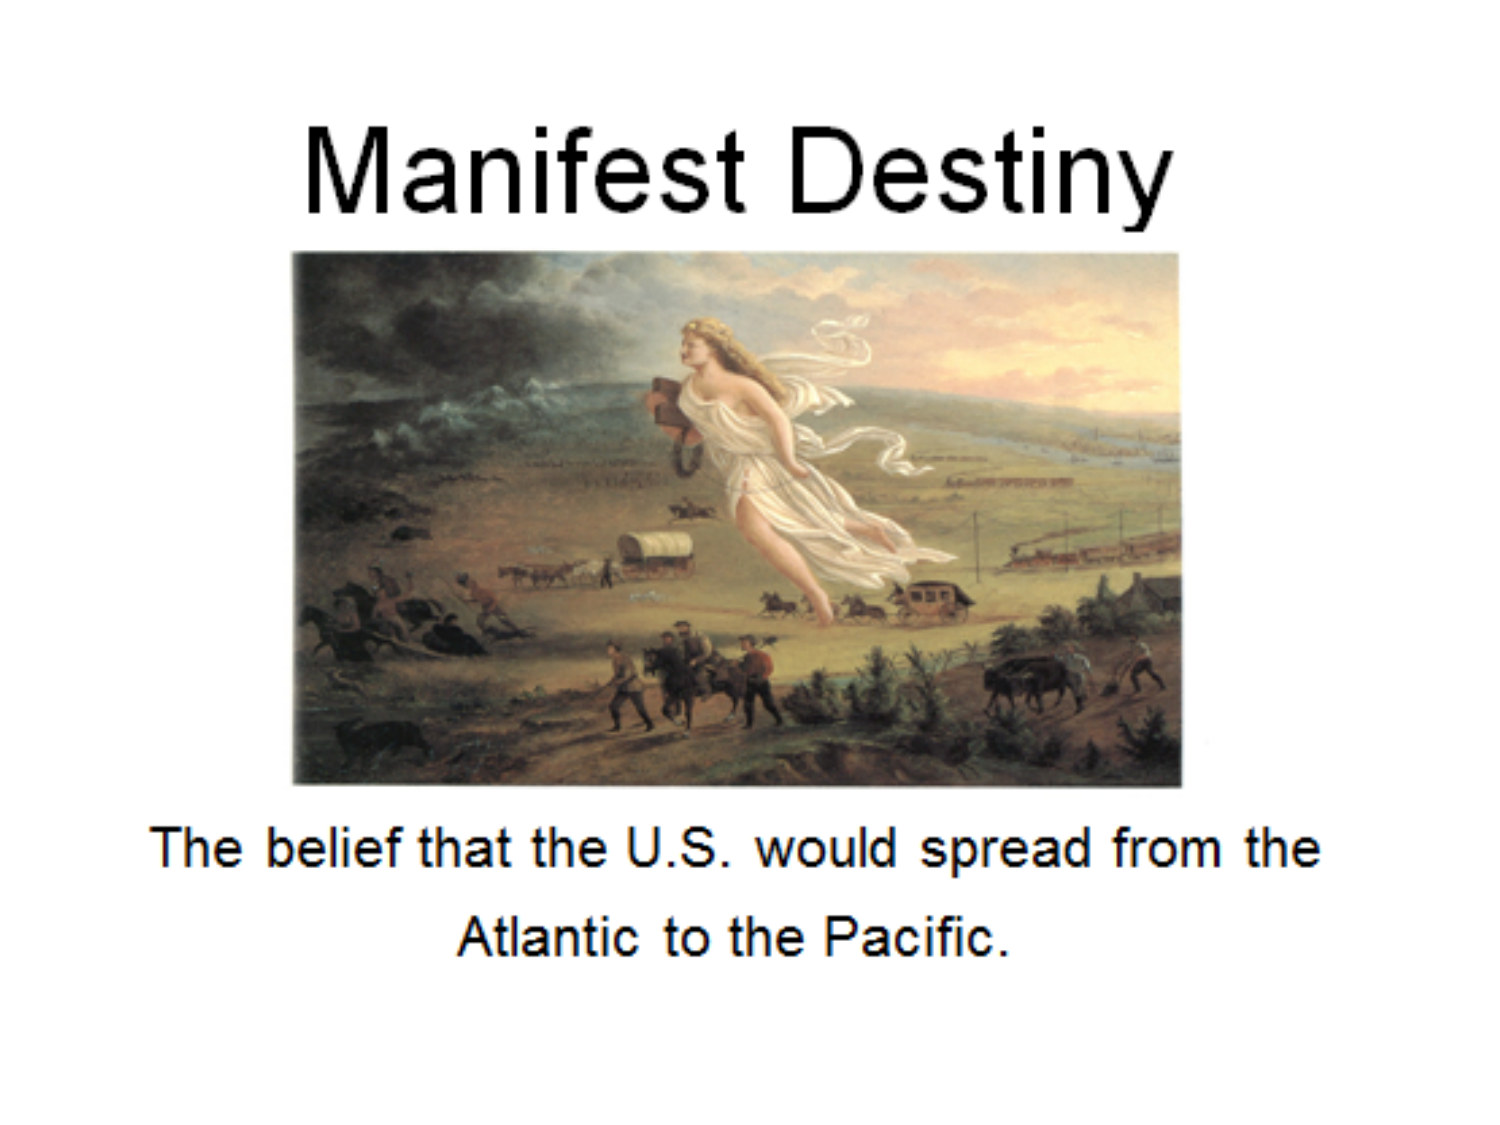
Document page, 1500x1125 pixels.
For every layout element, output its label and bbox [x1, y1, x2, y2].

picture [99, 49, 1397, 1023]
